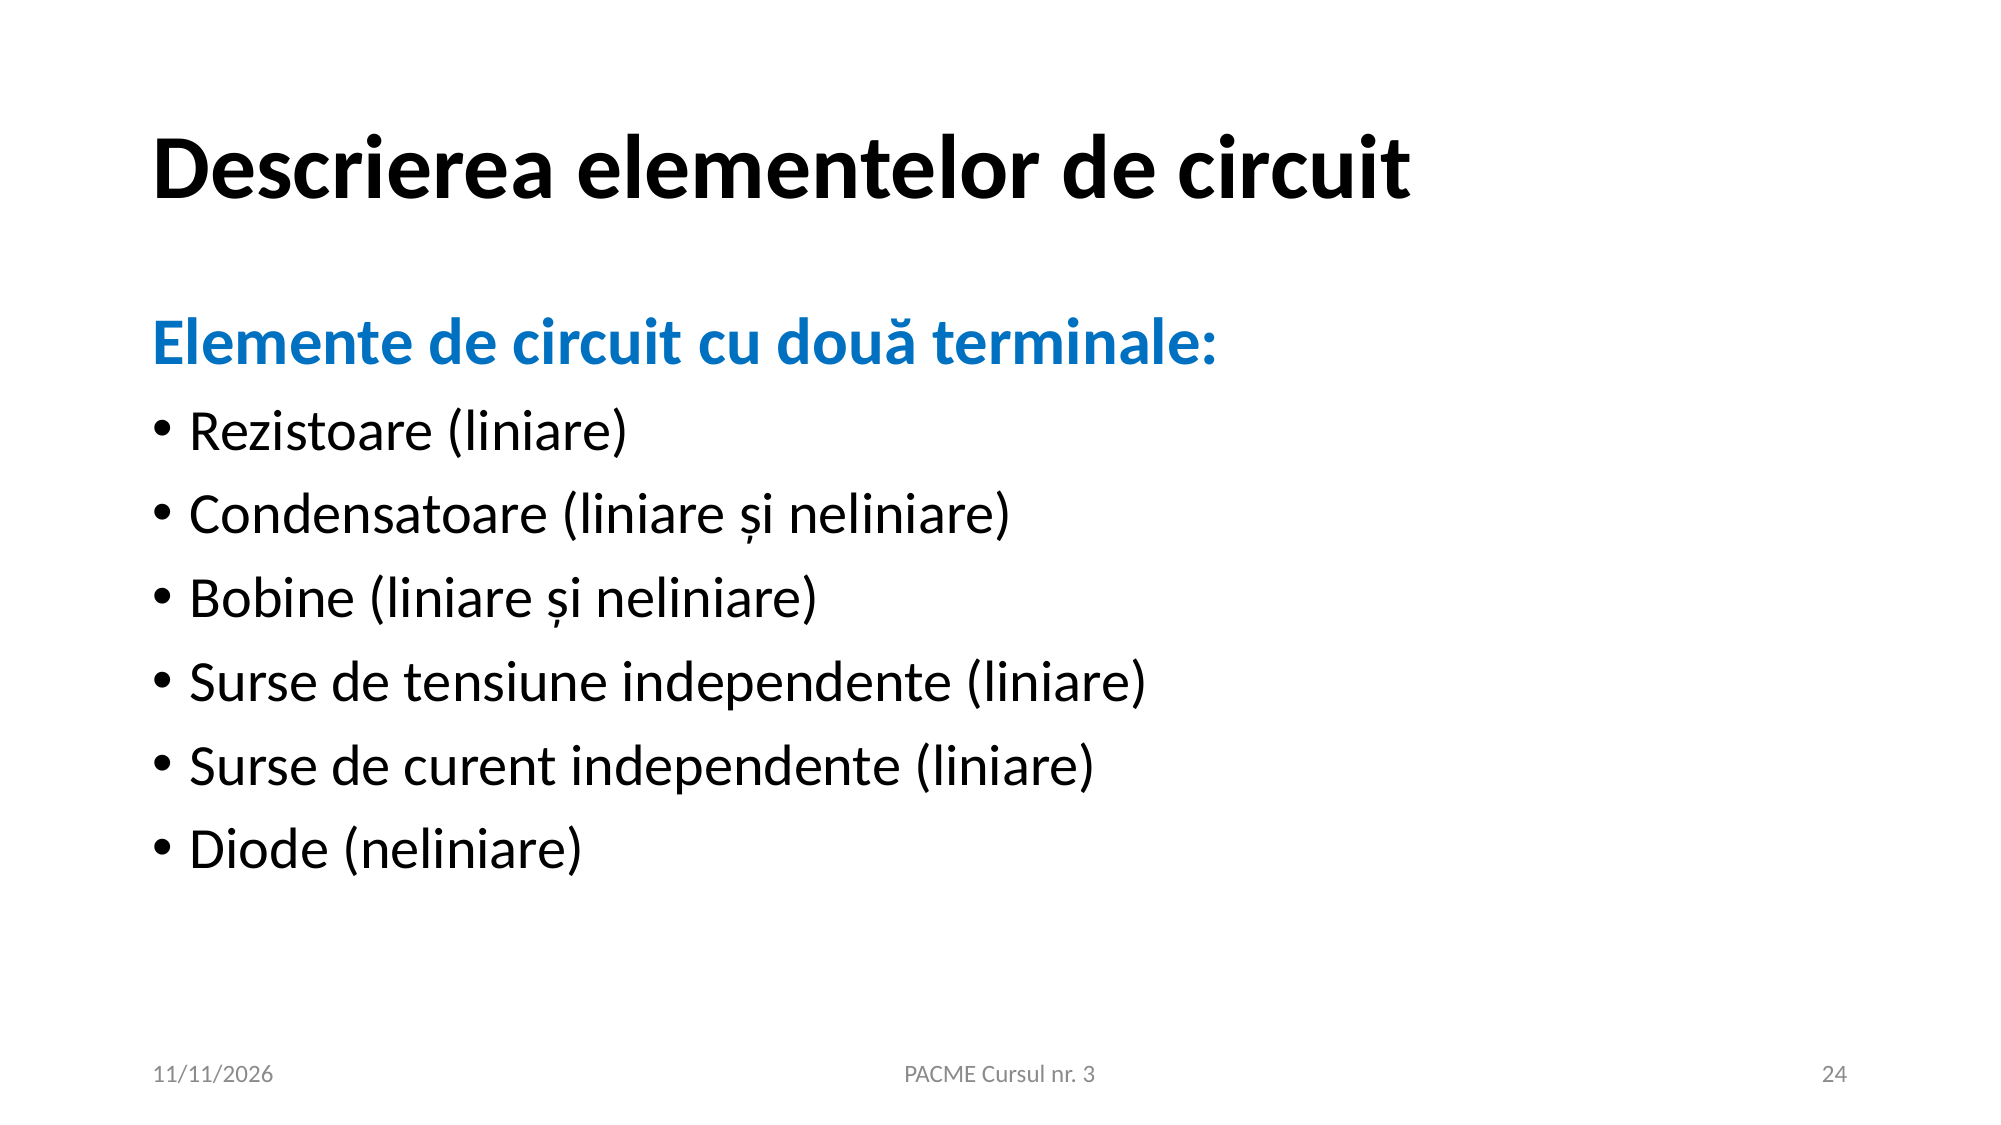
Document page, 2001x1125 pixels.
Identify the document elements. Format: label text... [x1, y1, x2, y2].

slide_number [137, 1042, 588, 1103]
slide_number 24 [1412, 1042, 1863, 1103]
title Descrierea elementelor de circuit [137, 59, 1863, 278]
footer PACME Cursul nr. 3 [662, 1042, 1338, 1103]
list Elemente de circuit cu două terminale: Rezistoare (liniare) Condensatoare (liniare şi neliniare) Bobine (liniare şi neliniare) Surse de tensiune independente (liniare) Surse de curent independente (liniare) Diode (neliniare) [137, 299, 1863, 1014]
